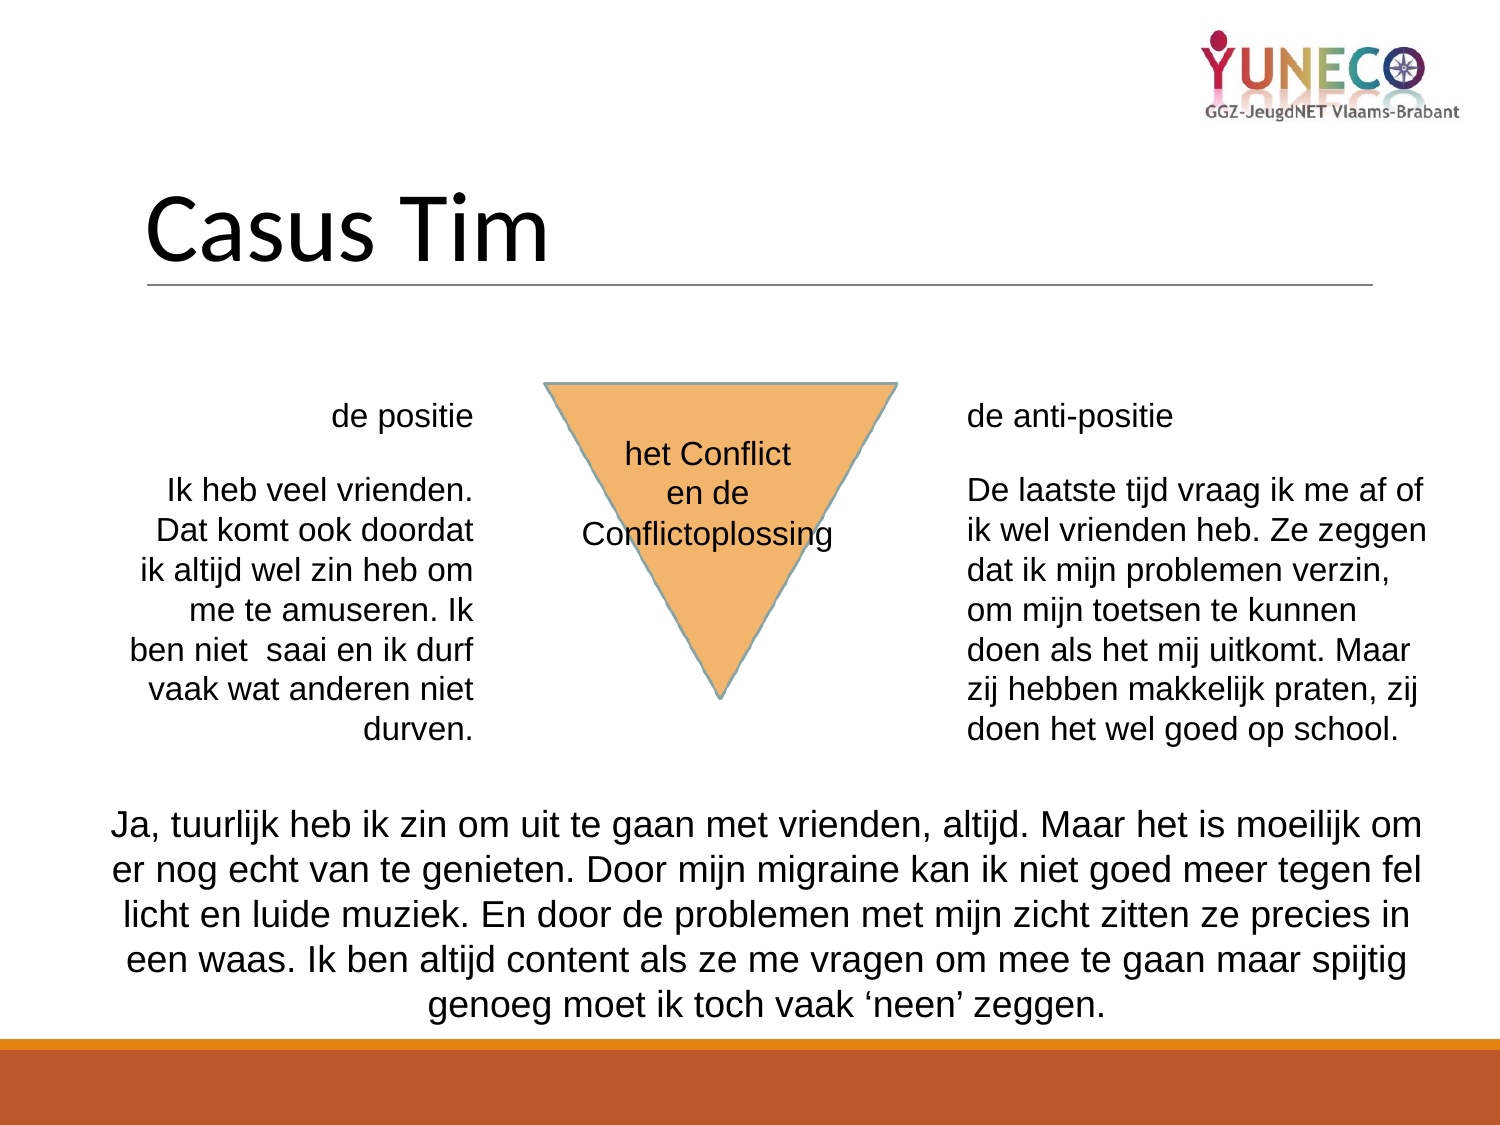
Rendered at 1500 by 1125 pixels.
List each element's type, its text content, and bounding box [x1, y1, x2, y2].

text_box de positie [260, 382, 486, 448]
text_box de anti-positie [955, 382, 1233, 456]
text_box Ik heb veel vrienden. Dat komt ook doordat ik altijd wel zin heb om me te amuseren. Ik ben niet saai en ik durf vaak wat anderen niet durven. [115, 456, 486, 764]
picture [1200, 30, 1473, 127]
text_box De laatste tijd vraag ik me af of ik wel vrienden heb. Ze zeggen dat ik mijn problemen verzin, om mijn toetsen te kunnen doen als het mij uitkomt. Maar zij hebben makkelijk praten, zij doen het wel goed op school. [955, 456, 1440, 744]
text_box Casus Tim [134, 92, 1365, 287]
picture [543, 382, 898, 700]
text_box Ja, tuurlijk heb ik zin om uit te gaan met vrienden, altijd. Maar het is moeilijk om er nog echt van te genieten. Door mijn migraine kan ik niet goed meer tegen fel licht en luide muziek. En door de problemen met mijn zicht zitten ze precies in een waas. Ik ben altijd content als ze me vragen om mee te gaan maar spijtig genoeg moet ik toch vaak ‘neen’ zeggen. [93, 788, 1441, 1030]
